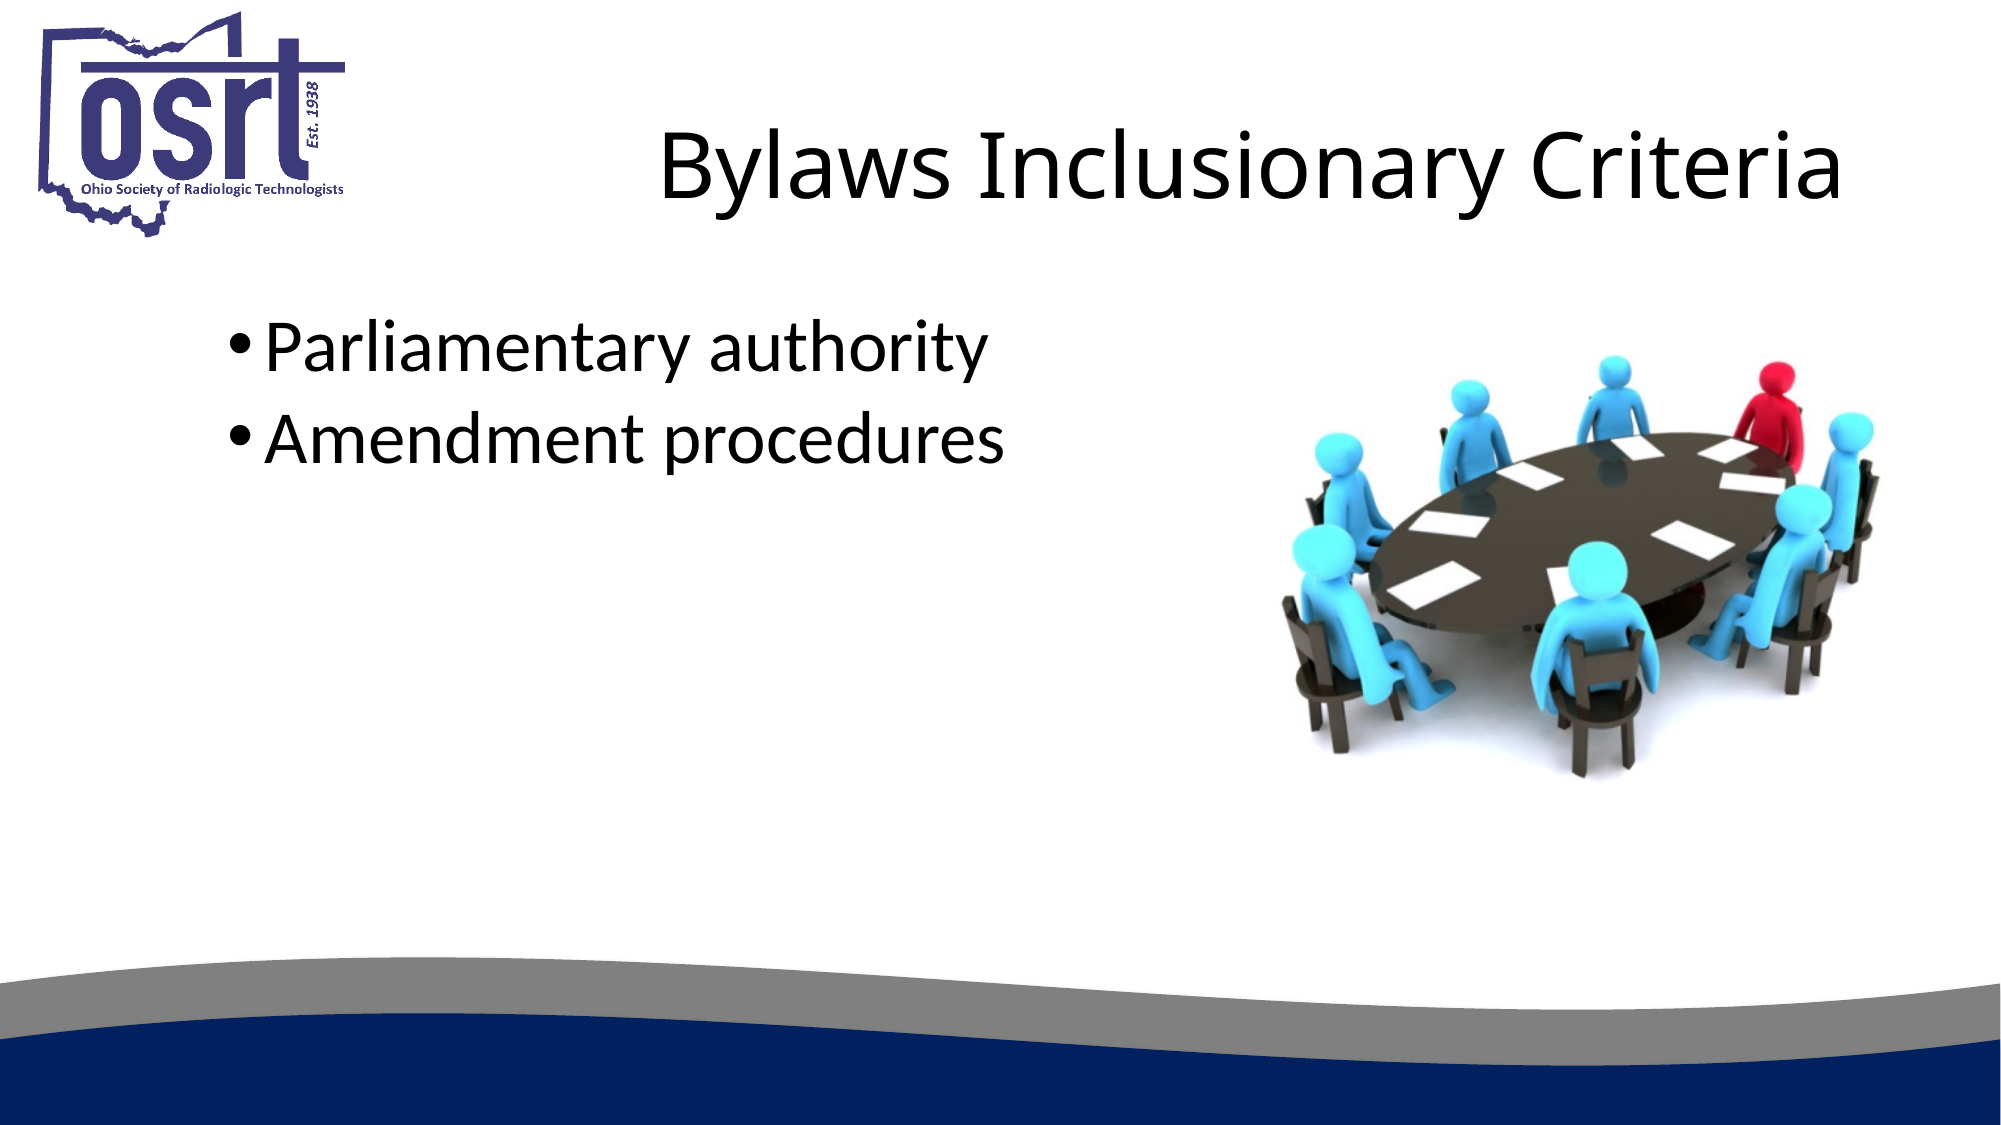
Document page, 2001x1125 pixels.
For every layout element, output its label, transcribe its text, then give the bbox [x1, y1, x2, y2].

picture [1269, 333, 1892, 800]
list Parliamentary authority Amendment procedures [137, 299, 1863, 1014]
picture [0, 3, 386, 253]
title Bylaws Inclusionary Criteria [437, 59, 1863, 278]
